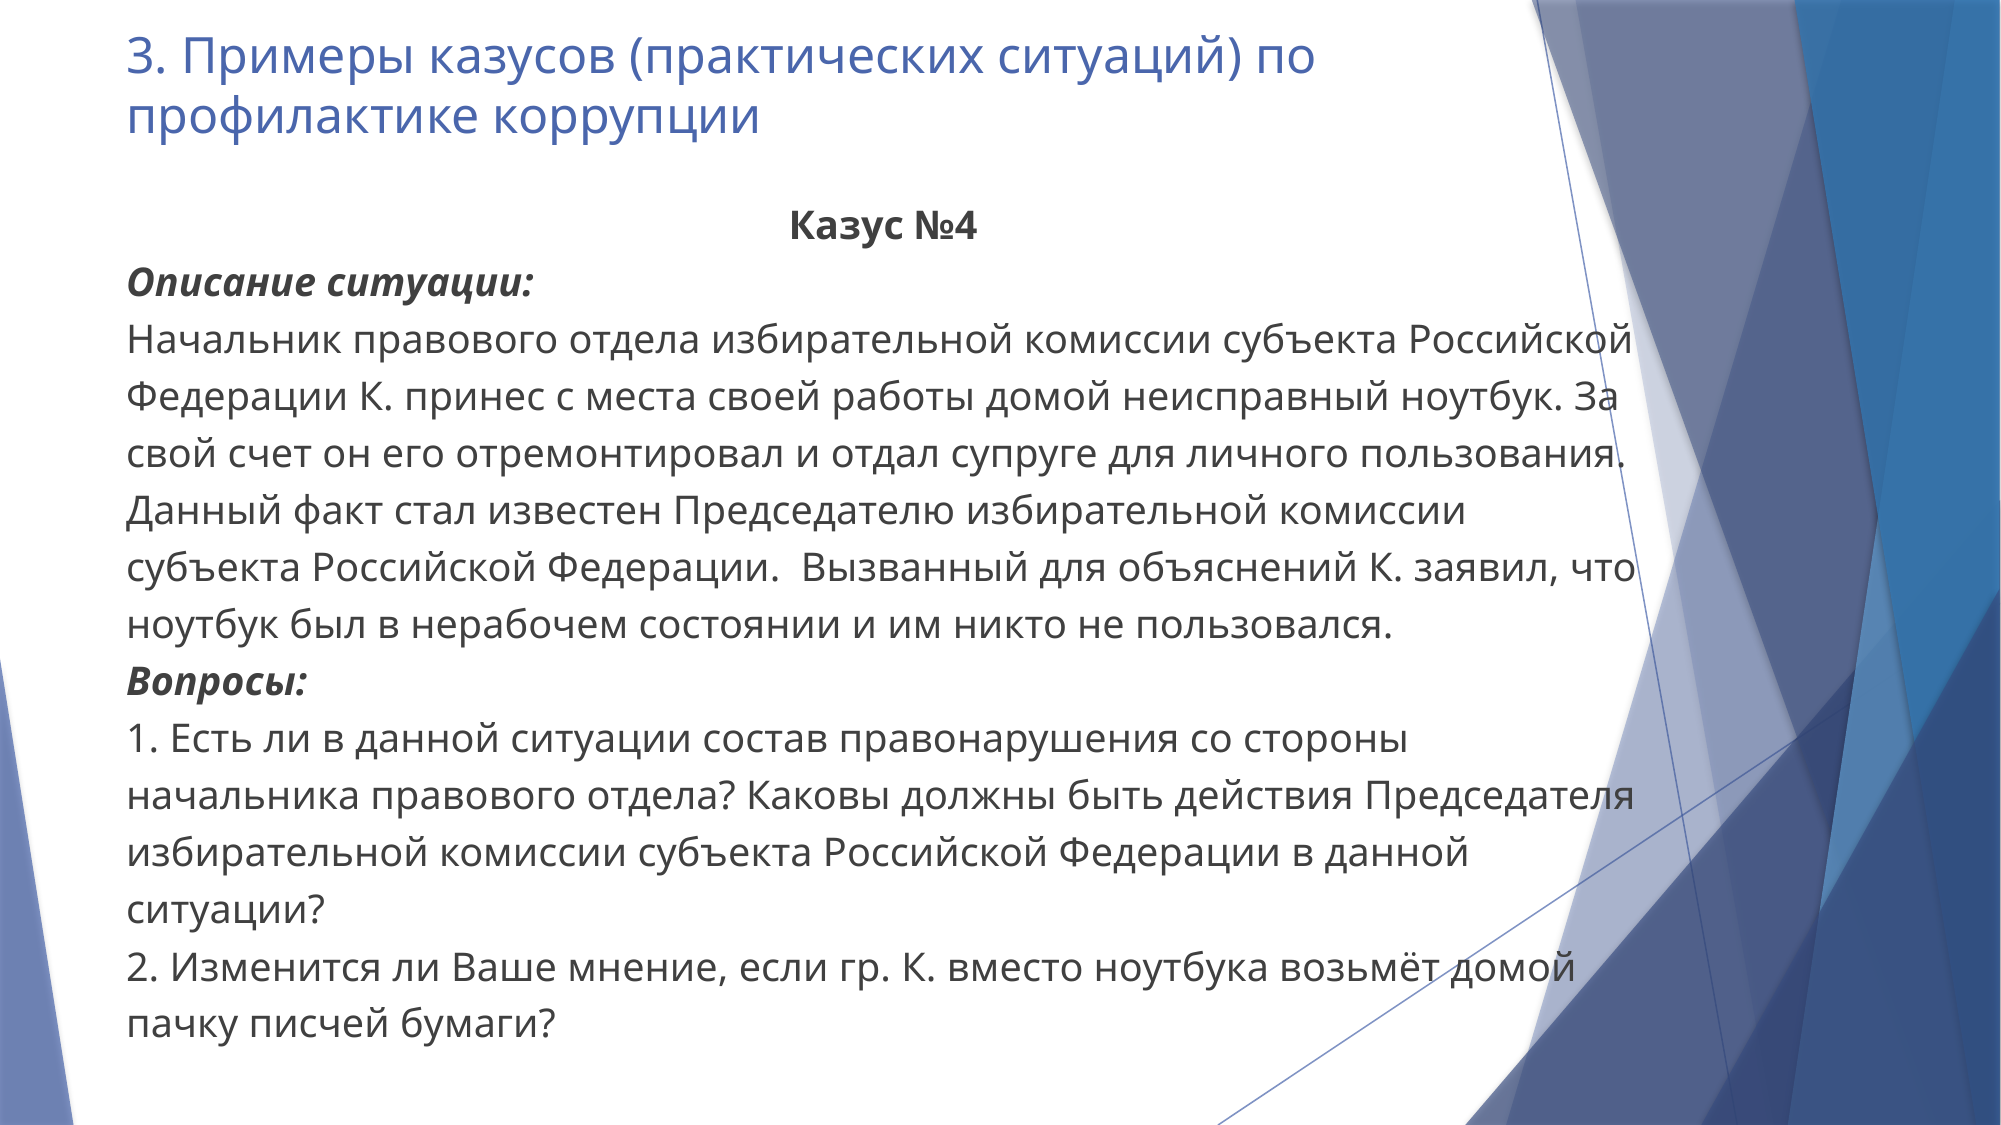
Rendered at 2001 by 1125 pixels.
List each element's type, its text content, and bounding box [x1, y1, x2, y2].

list Казус №4 Описание ситуации: Начальник правового отдела избирательной комиссии субъекта Российской Федерации К. принес с места своей работы домой неисправный ноутбук. За свой счет он его отремонтировал и отдал супруге для личного пользования. Данный факт стал известен Председателю избирательной комиссии субъекта Российской Федерации. Вызванный для объяснений К. заявил, что ноутбук был в нерабочем состоянии и им никто не пользовался. Вопросы: 1. Есть ли в данной ситуации состав правонарушения со стороны начальника правового отдела? Каковы должны быть действия Председателя избирательной комиссии субъекта Российской Федерации в данной ситуации? 2. Изменится ли Ваше мнение, если гр. К. вместо ноутбука возьмёт домой пачку писчей бумаги? [111, 182, 1656, 1099]
title 3. Примеры казусов (практических ситуаций) по профилактике коррупции [111, 16, 1577, 174]
